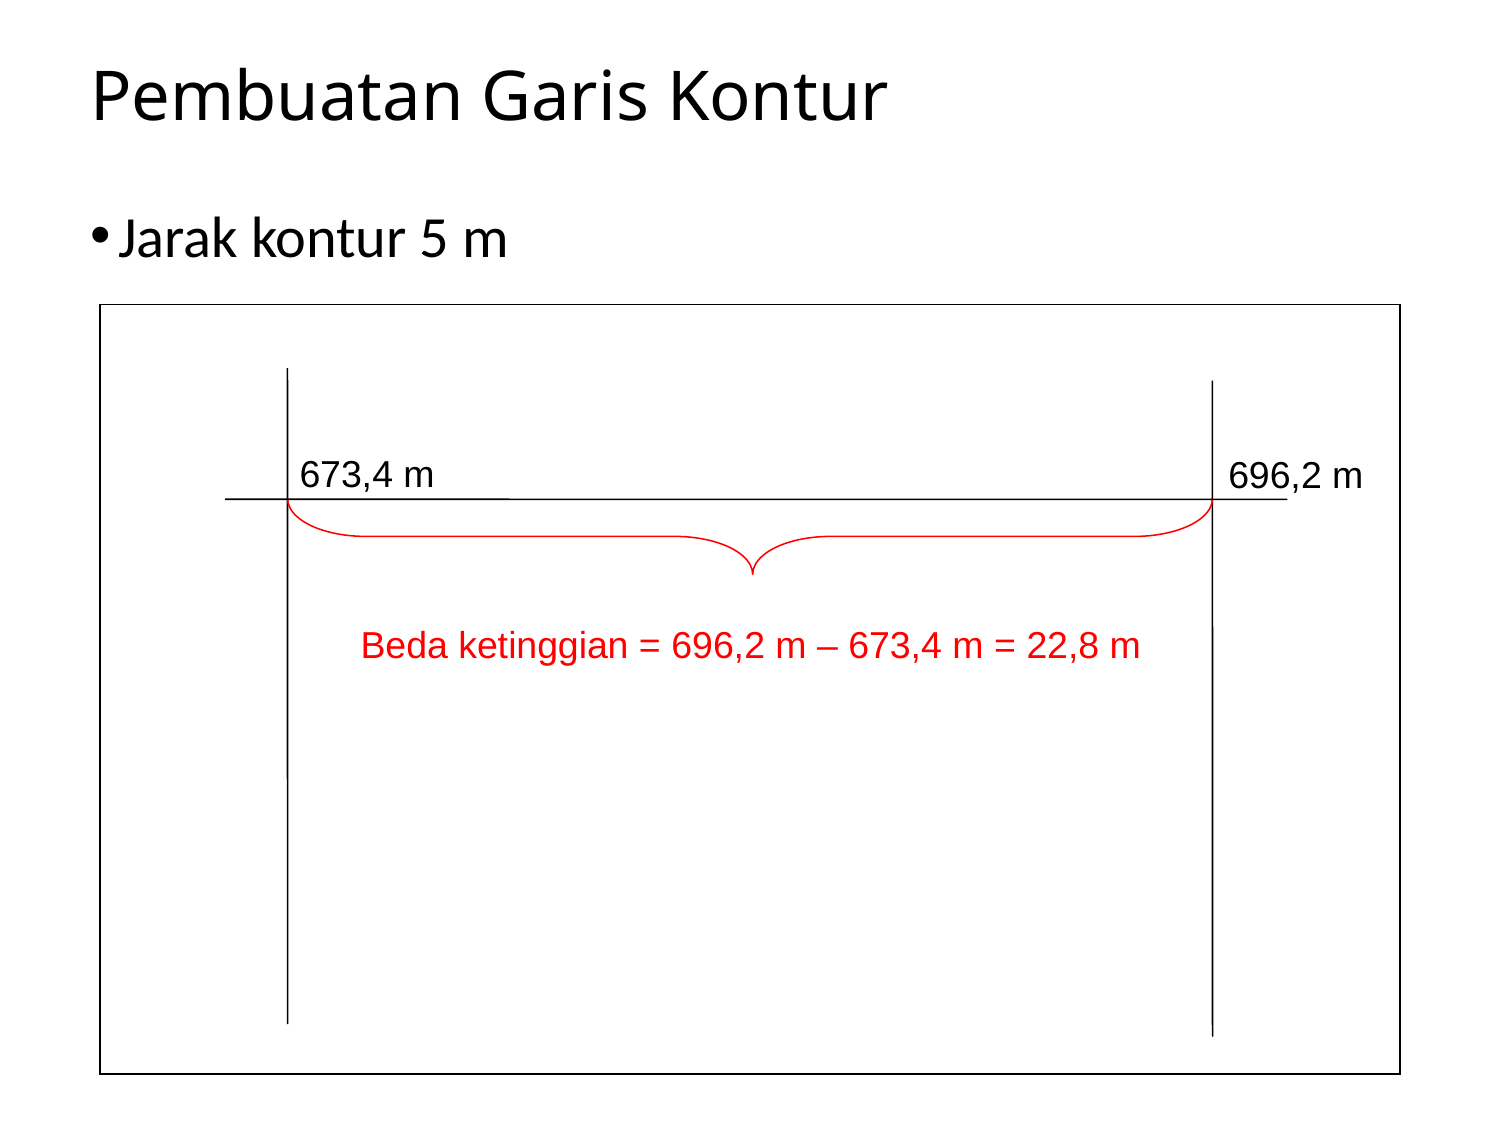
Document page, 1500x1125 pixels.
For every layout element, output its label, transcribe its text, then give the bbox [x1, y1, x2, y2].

title Pembuatan Garis Kontur [75, 45, 1425, 153]
list Jarak kontur 5 m [75, 199, 1425, 1055]
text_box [99, 304, 1400, 1075]
